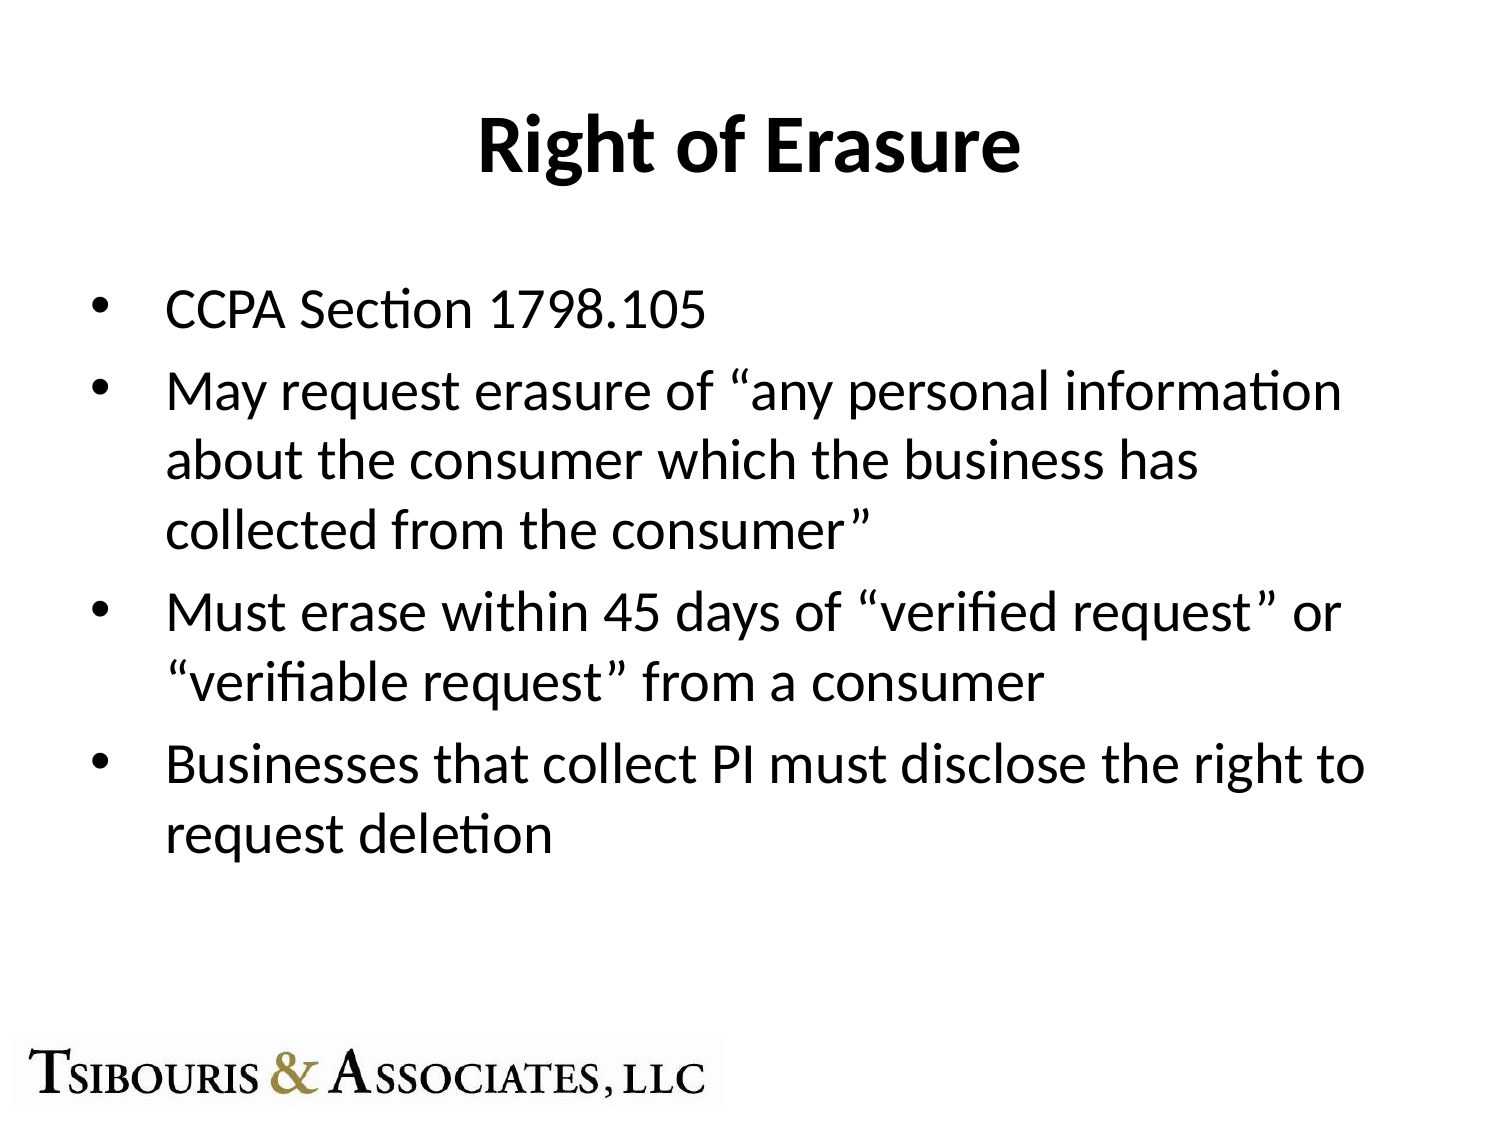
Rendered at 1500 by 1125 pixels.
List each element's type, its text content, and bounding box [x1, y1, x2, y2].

title Right of Erasure [74, 44, 1426, 233]
picture [12, 1037, 813, 1107]
list CCPA Section 1798.105 May request erasure of “any personal information about the consumer which the business has collected from the consumer” Must erase within 45 days of “verified request” or “verifiable request” from a consumer Businesses that collect PI must disclose the right to request deletion [74, 262, 1426, 1006]
